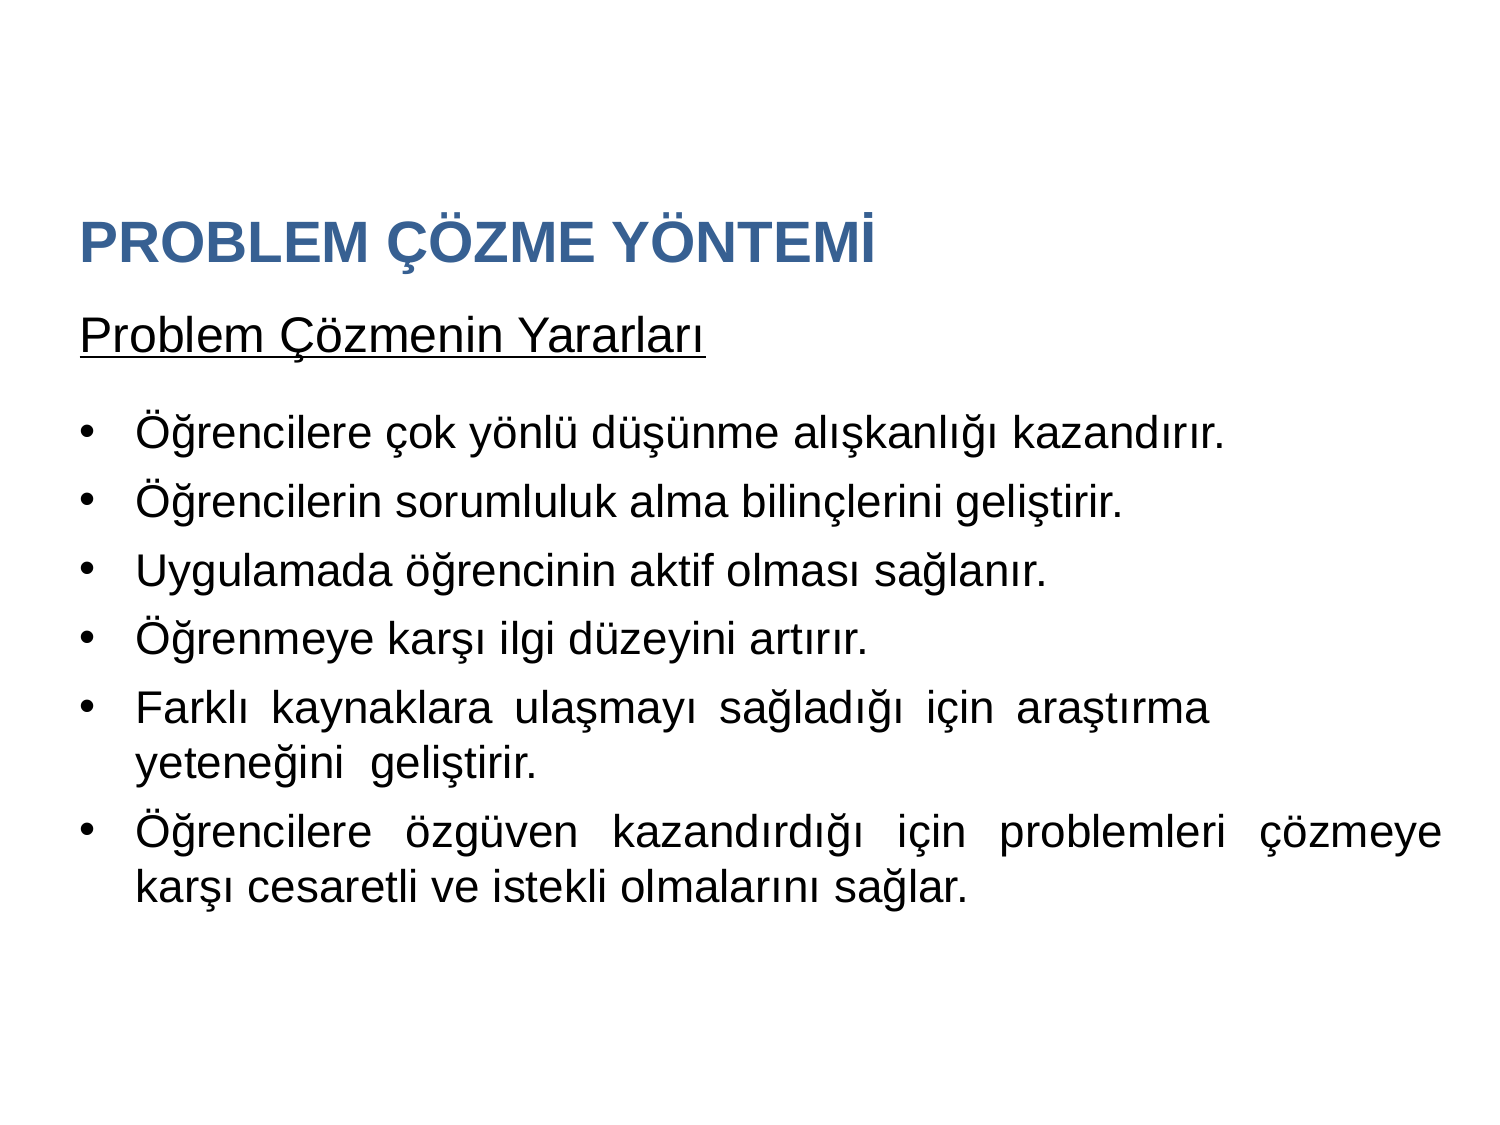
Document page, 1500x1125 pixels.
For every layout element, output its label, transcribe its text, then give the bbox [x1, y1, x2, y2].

text_box PROBLEM ÇÖZME YÖNTEMİ Problem Çözmenin Yararları Öğrencilere çok yönlü düşünme alışkanlığı kazandırır. Öğrencilerin sorumluluk alma bilinçlerini geliştirir. Uygulamada öğrencinin aktif olması sağlanır. Öğrenmeye karşı ilgi düzeyini artırır. Farklı kaynaklara ulaşmayı sağladığı için araştırma yeteneğini geliştirir. Öğrencilere özgüven kazandırdığı için problemleri çözmeye karşı cesaretli ve istekli olmalarını sağlar. [64, 196, 1459, 919]
